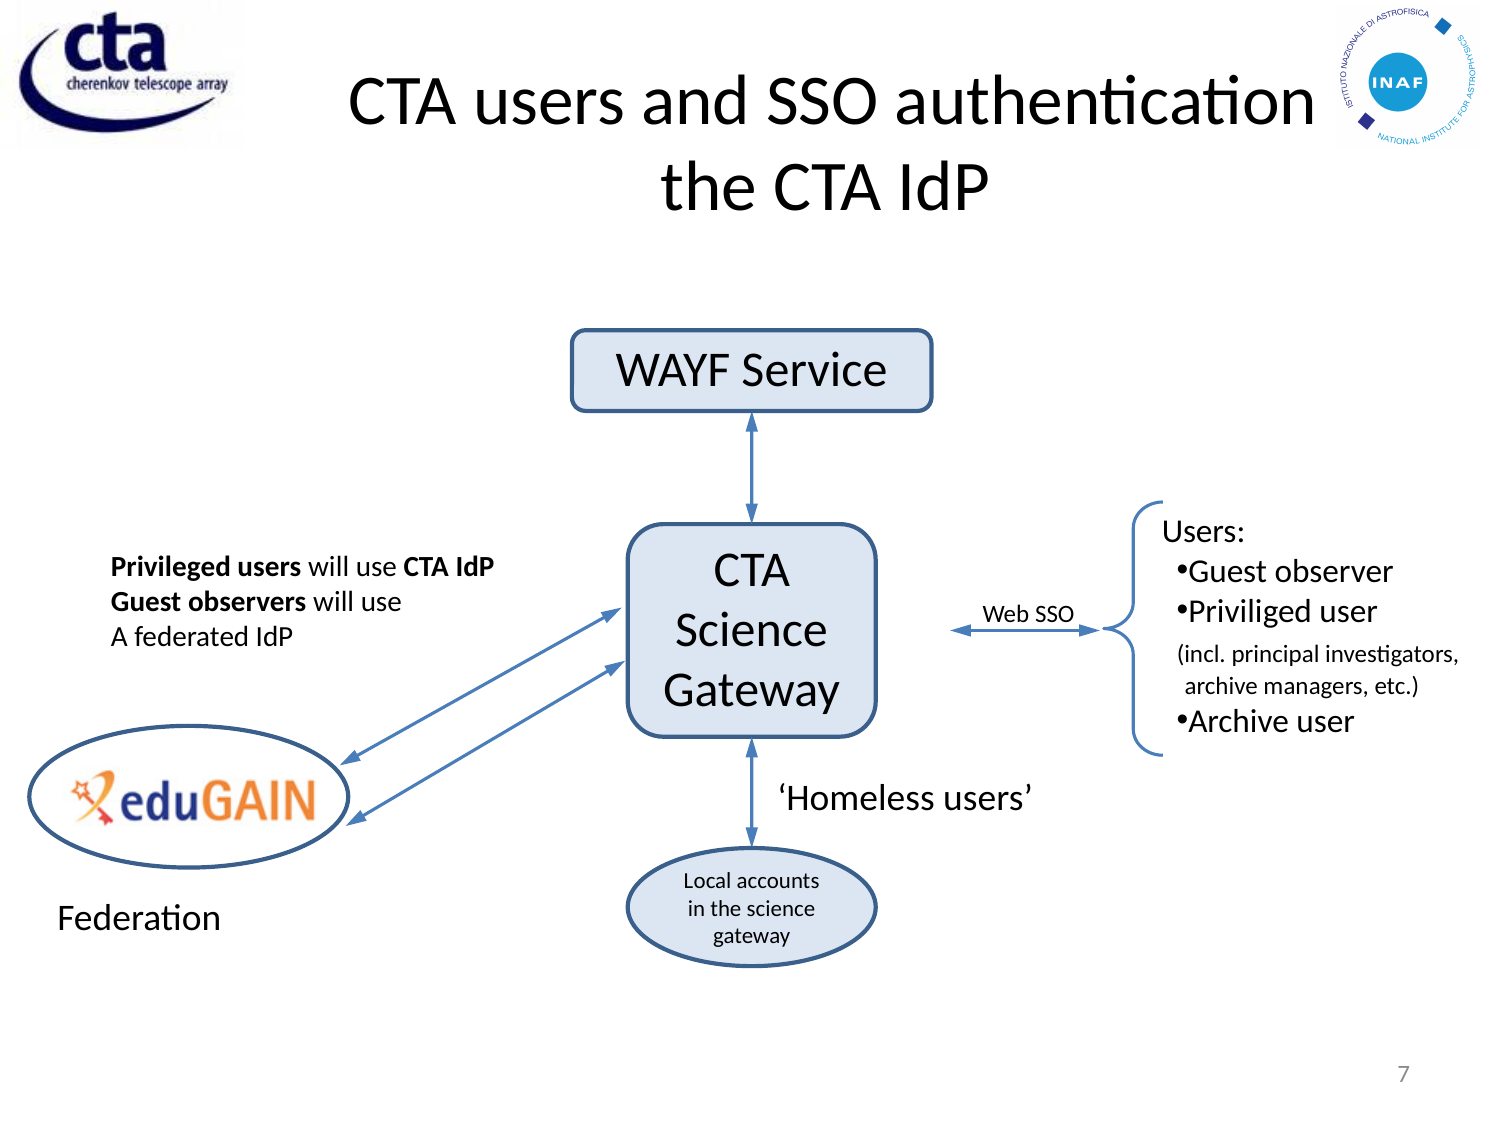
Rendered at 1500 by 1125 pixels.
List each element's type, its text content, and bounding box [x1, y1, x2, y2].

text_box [345, 767, 626, 827]
picture [1337, 5, 1480, 149]
picture [0, 0, 244, 149]
text_box Web SSO [967, 590, 1090, 629]
text_box ‘Homeless users’ [762, 765, 1057, 826]
text_box WAYF Service [569, 328, 934, 414]
text_box Privileged users will use CTA IdP Guest observers will use A federated IdP [96, 539, 564, 660]
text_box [339, 607, 622, 766]
text_box Users: Guest observer Priviliged user (incl. principal investigators, archive managers, etc.) Archive user [1147, 502, 1500, 747]
text_box CTA Science Gateway [625, 522, 878, 739]
title CTA users and SSO authentication the CTA IdP [239, 45, 1427, 233]
text_box [1102, 505, 1163, 757]
text_box Local accounts in the science gateway [625, 845, 878, 969]
slide_number 7 [1074, 1042, 1425, 1103]
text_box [29, 725, 349, 868]
text_box Federation [42, 885, 263, 946]
